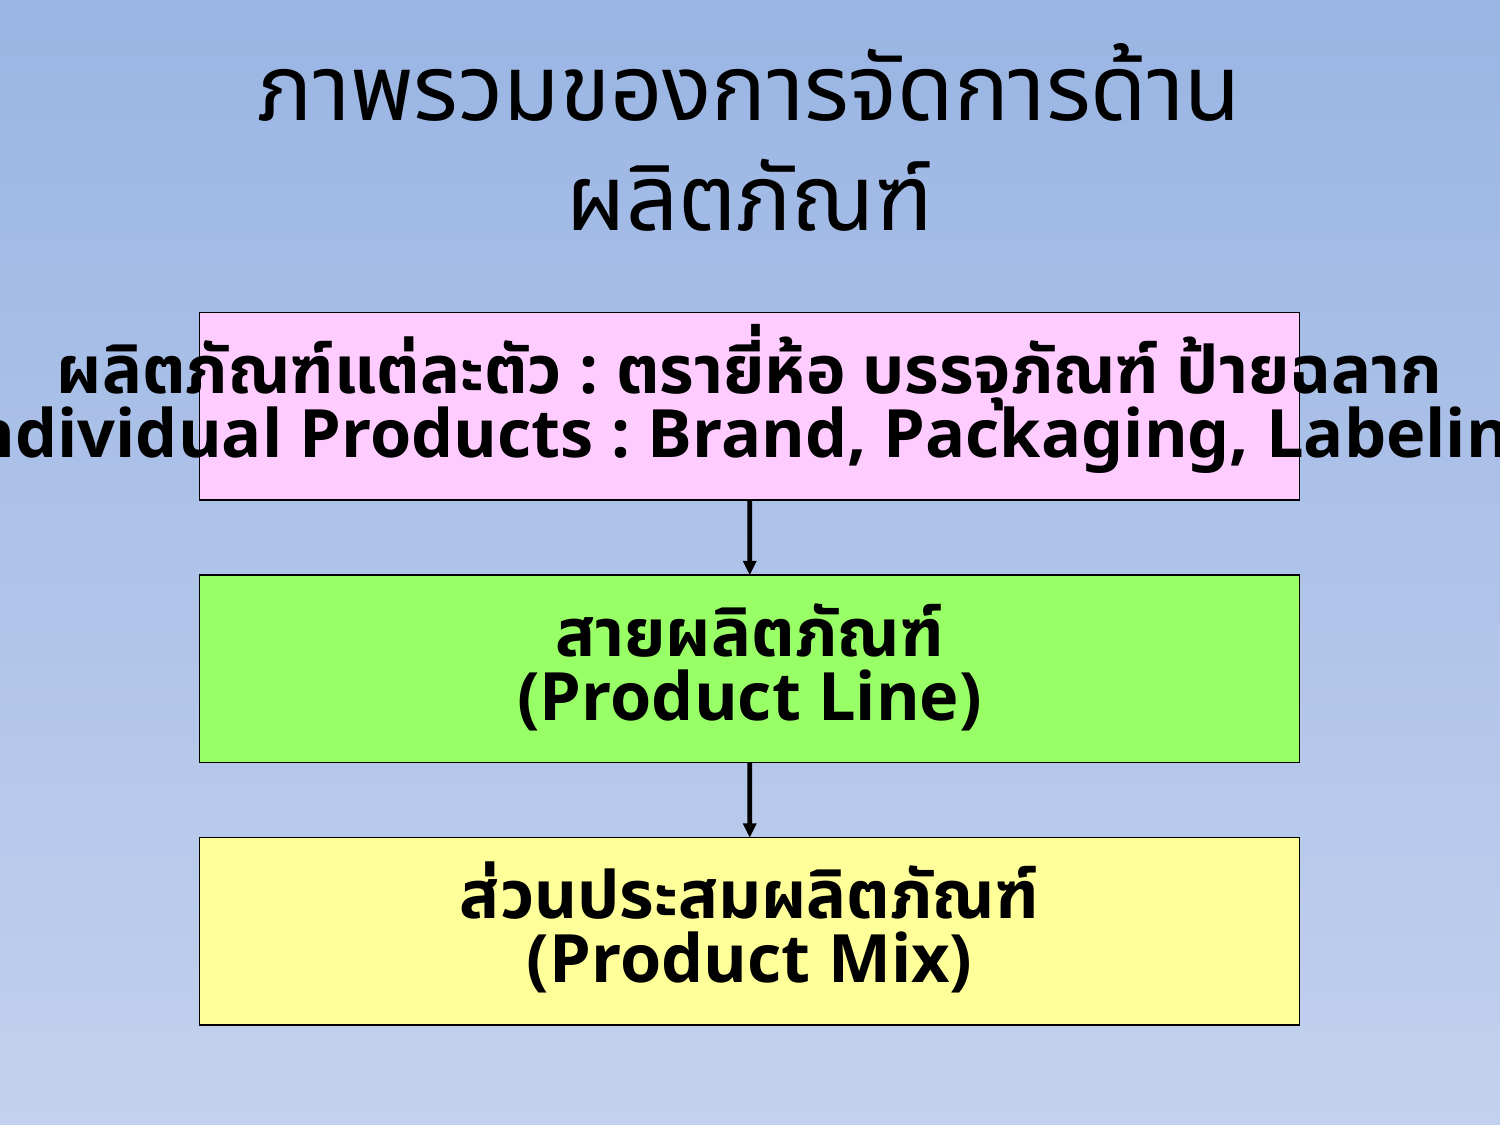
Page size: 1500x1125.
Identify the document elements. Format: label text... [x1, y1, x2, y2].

text_box ผลิตภัณฑ์แต่ละตัว : ตรายี่ห้อ บรรจุภัณฑ์ ป้ายฉลาก (Individual Products : Brand, Packaging, Labeling) [199, 312, 1300, 499]
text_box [199, 499, 1300, 761]
title ภาพรวมของการจัดการด้านผลิตภัณฑ์ [75, 45, 1425, 233]
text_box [199, 762, 1300, 1026]
